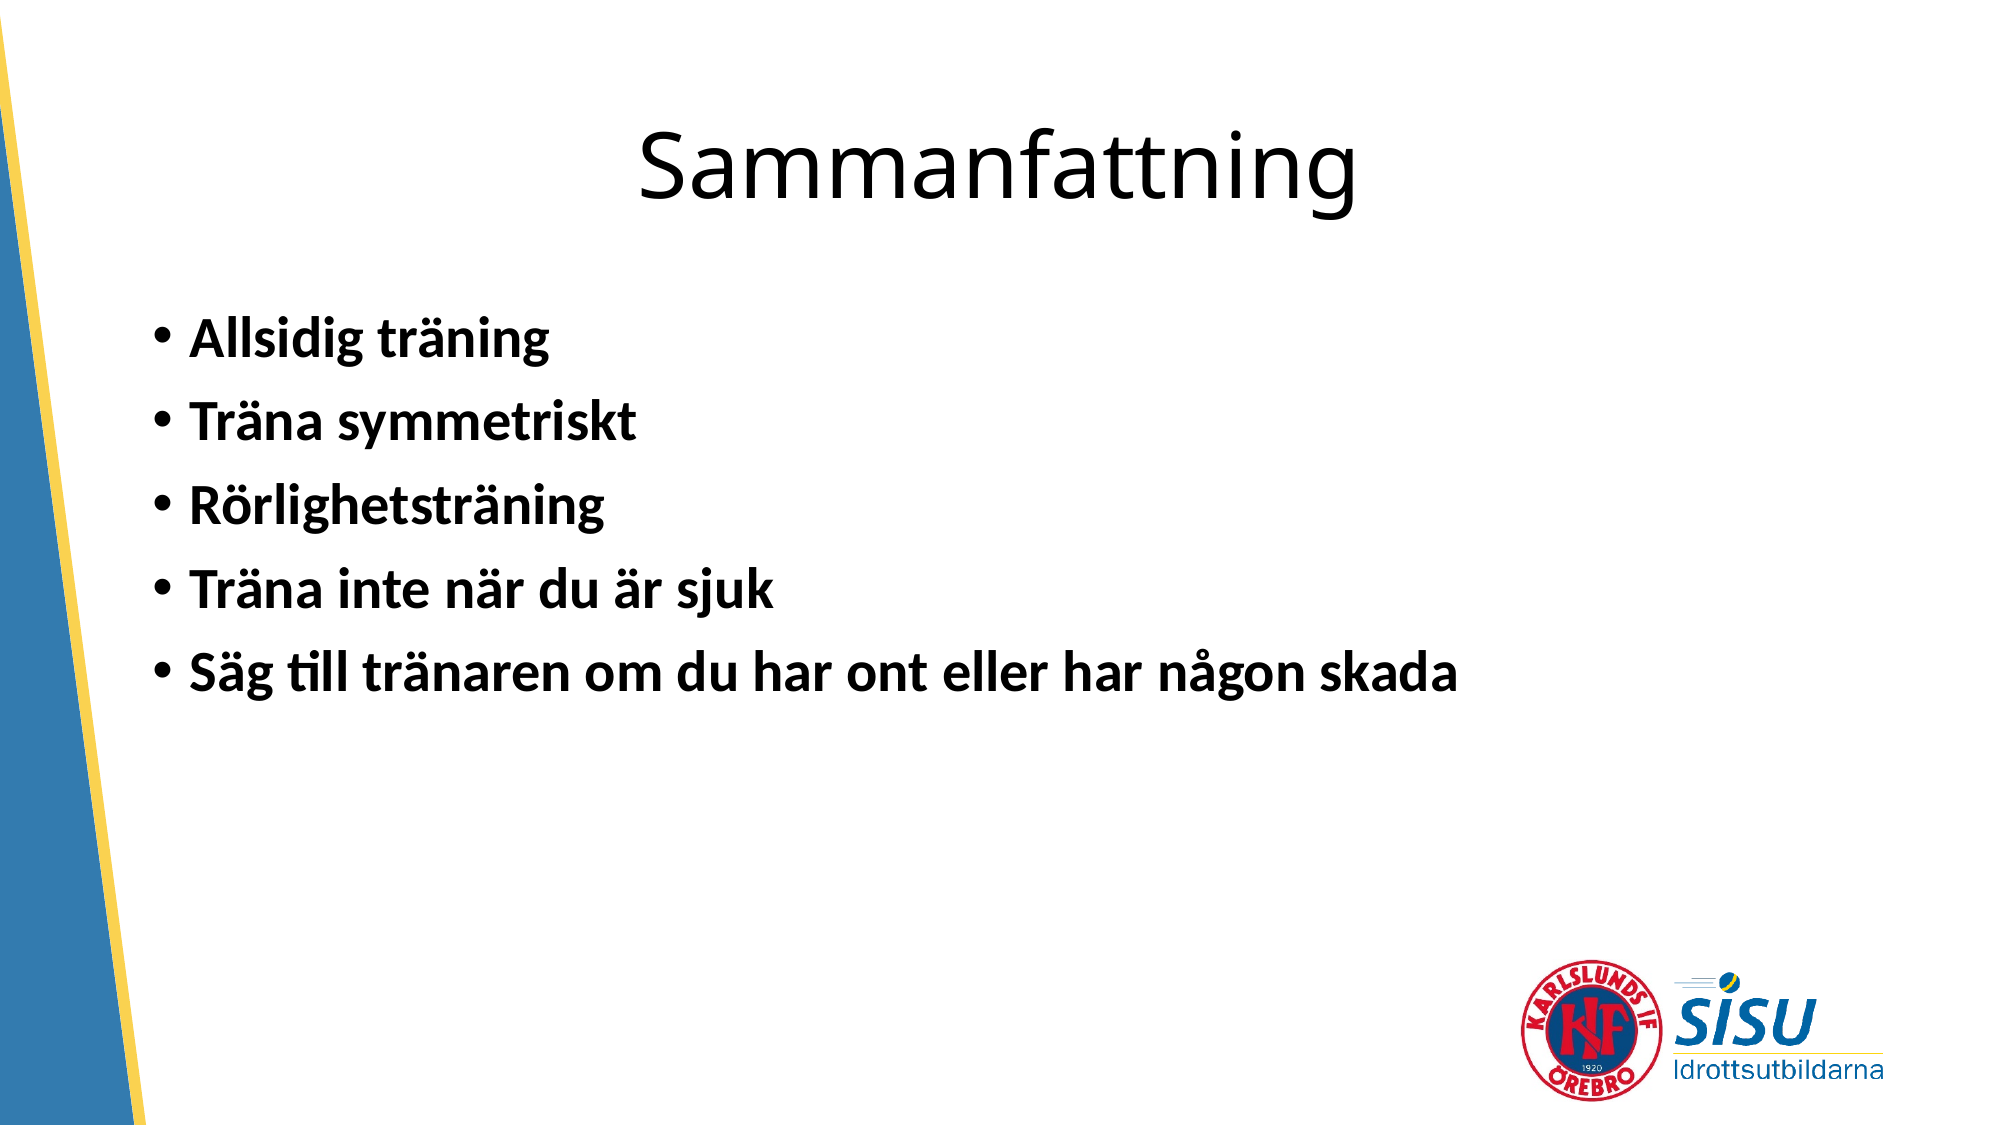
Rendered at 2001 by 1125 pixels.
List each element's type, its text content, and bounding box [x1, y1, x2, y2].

text_box [0, 11, 147, 1125]
picture [1519, 959, 1663, 1102]
text_box [0, 101, 135, 1125]
picture [1673, 972, 1883, 1079]
text_box Allsidig träning Träna symmetriskt Rörlighetsträning Träna inte när du är sjuk Säg till tränaren om du har ont eller har någon skada [137, 299, 1863, 1014]
title Sammanfattning [137, 59, 1863, 278]
